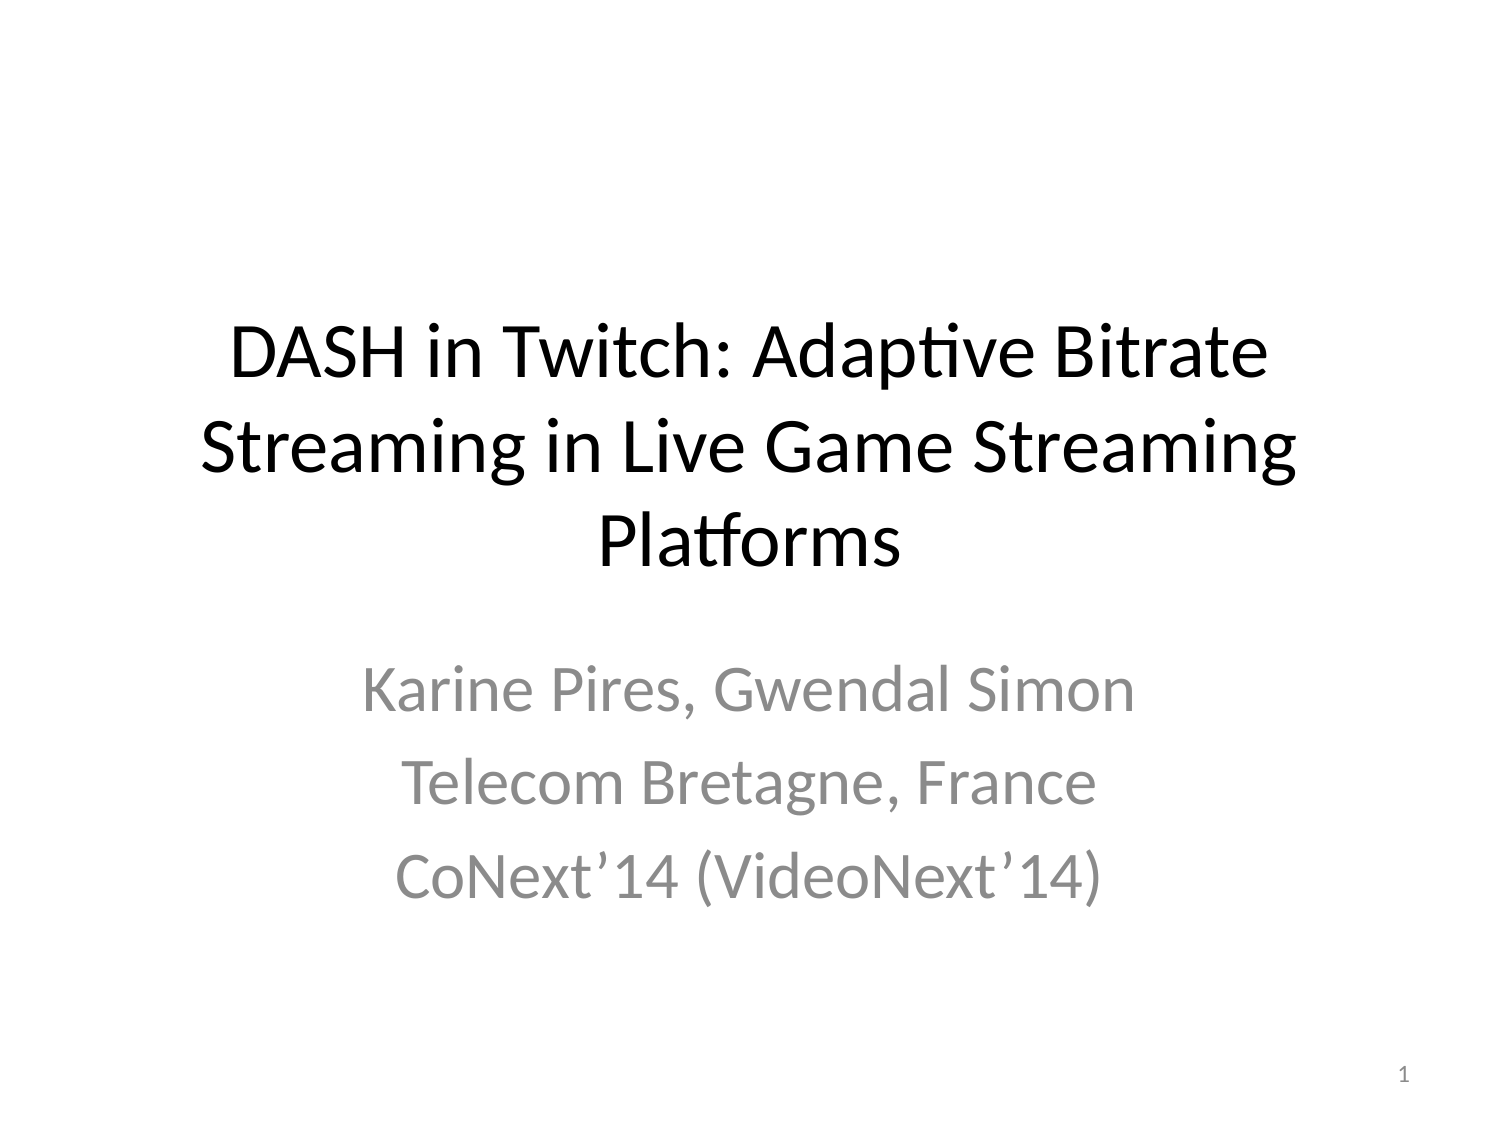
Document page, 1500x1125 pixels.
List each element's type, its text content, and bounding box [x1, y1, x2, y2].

title DASH in Twitch: Adaptive Bitrate Streaming in Live Game Streaming Platforms [112, 290, 1388, 591]
slide_number 1 [1074, 1042, 1425, 1103]
subtitle Karine Pires, Gwendal Simon Telecom Bretagne, France CoNext’14 (VideoNext’14) [225, 637, 1275, 925]
